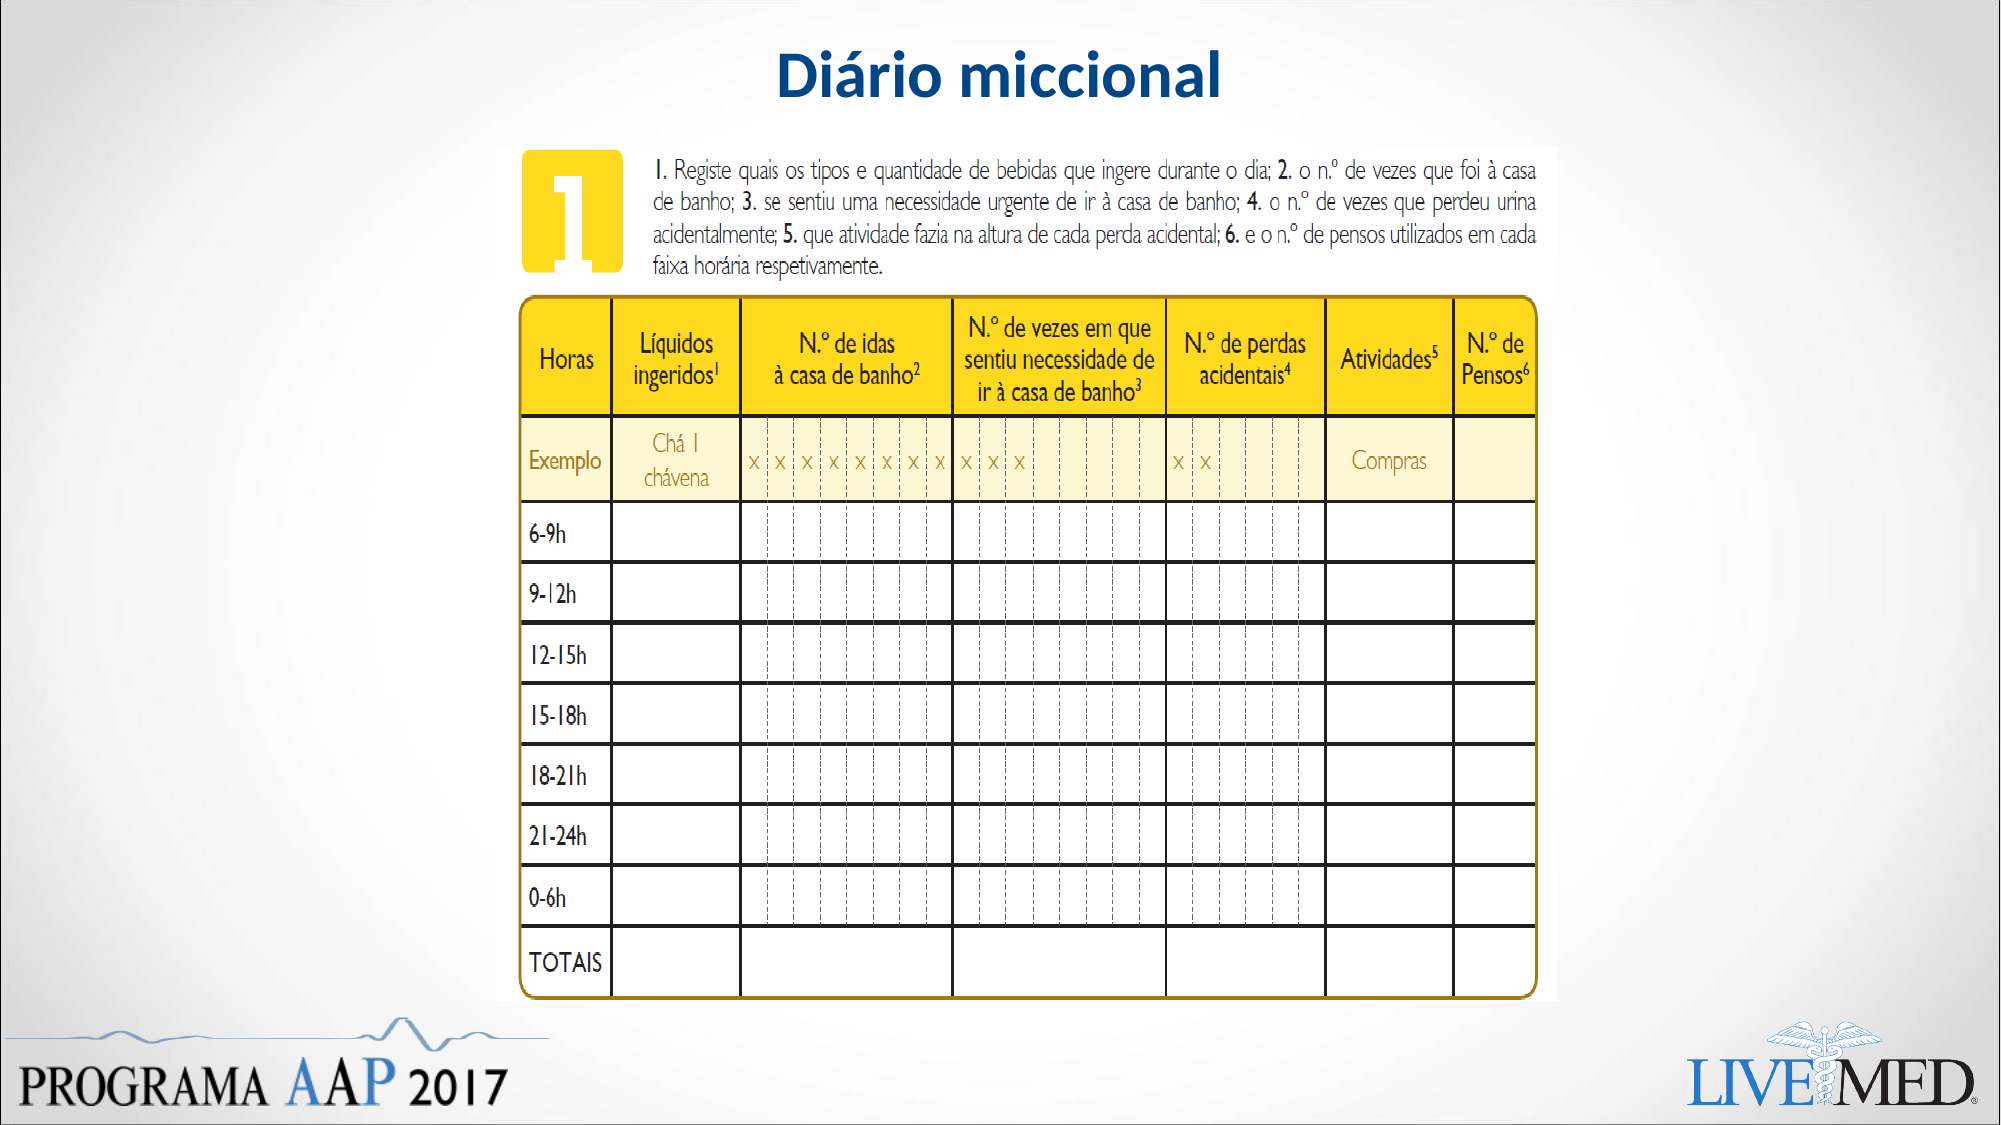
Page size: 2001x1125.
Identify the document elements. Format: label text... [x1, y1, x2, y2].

picture [0, 0, 2001, 1125]
title Diário miccional [99, 26, 1900, 126]
